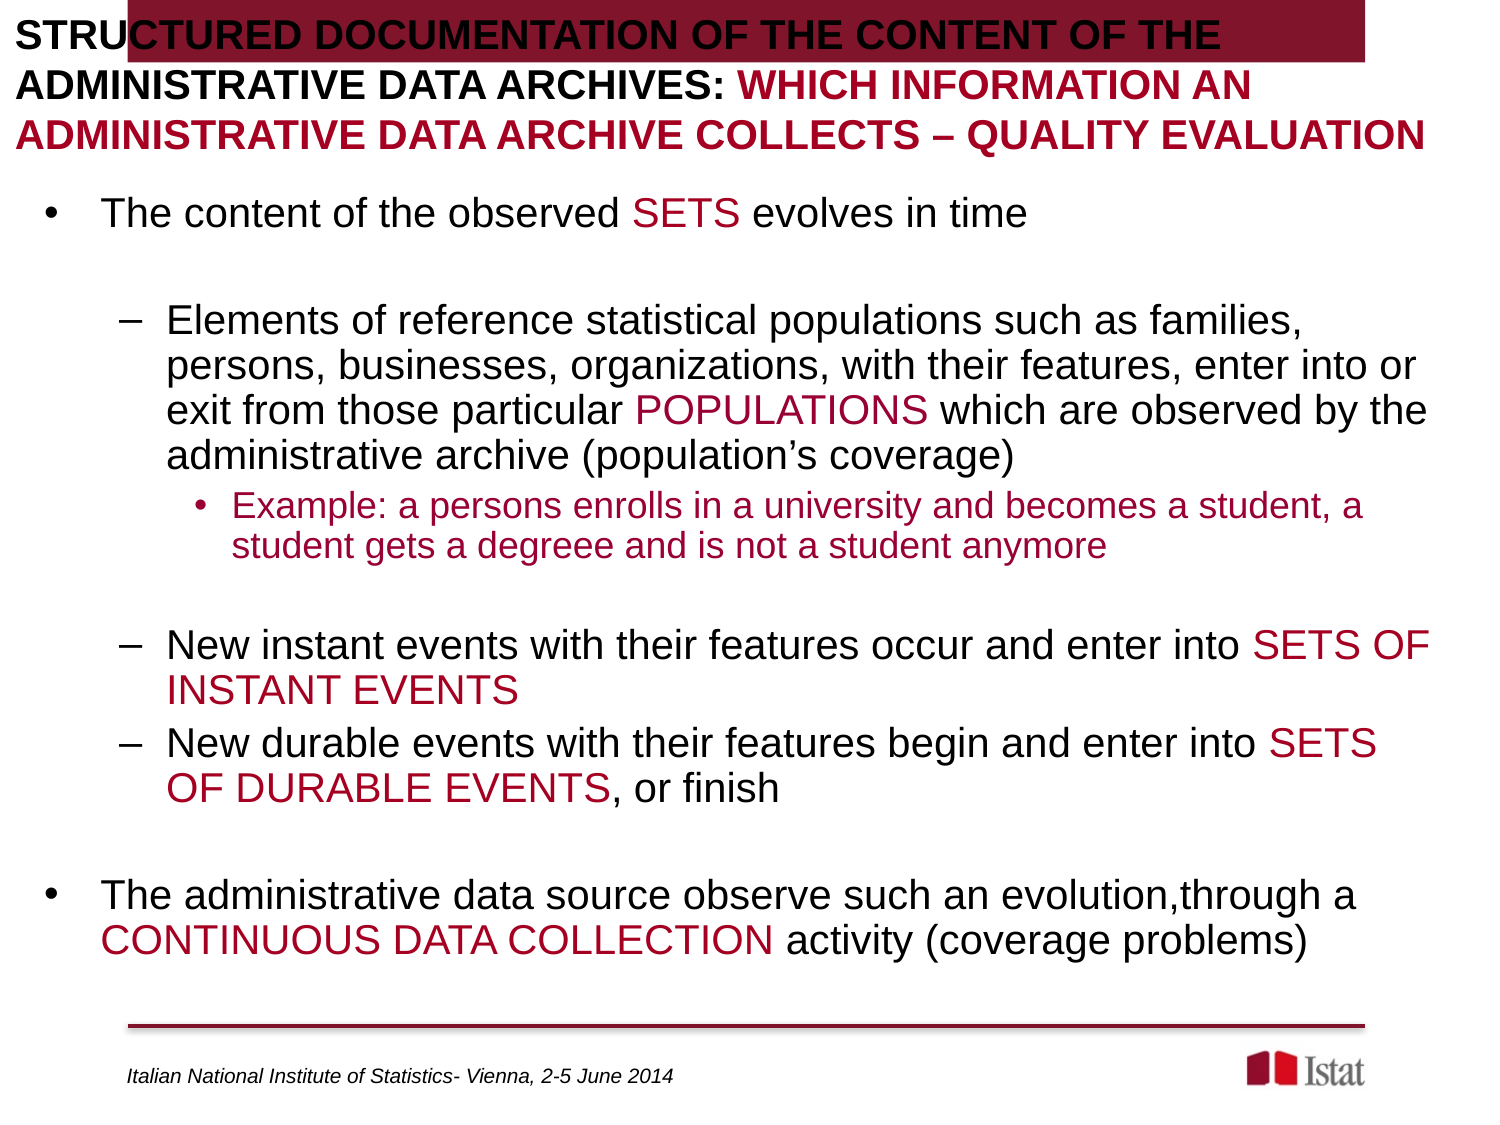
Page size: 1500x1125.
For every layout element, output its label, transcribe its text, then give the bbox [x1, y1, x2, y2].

picture [1239, 1047, 1373, 1097]
text_box Italian National Institute of Statistics- Vienna, 2-5 June 2014 [111, 1055, 882, 1096]
text_box STRUCTURED DOCUMENTATION OF THE CONTENT OF THE ADMINISTRATIVE DATA ARCHIVES: WHICH INFORMATION AN ADMINISTRATIVE DATA ARCHIVE COLLECTS – QUALITY EVALUATION [0, 0, 1500, 165]
text_box The content of the observed SETS evolves in time Elements of reference statistical populations such as families, persons, businesses, organizations, with their features, enter into or exit from those particular POPULATIONS which are observed by the administrative archive (population’s coverage) Example: a persons enrolls in a university and becomes a student, a student gets a degreee and is not a student anymore New instant events with their features occur and enter into SETS OF INSTANT EVENTS New durable events with their features begin and enter into SETS OF DURABLE EVENTS, or finish The administrative data source observe such an evolution,through a CONTINUOUS DATA COLLECTION activity (coverage problems) [29, 184, 1448, 1047]
